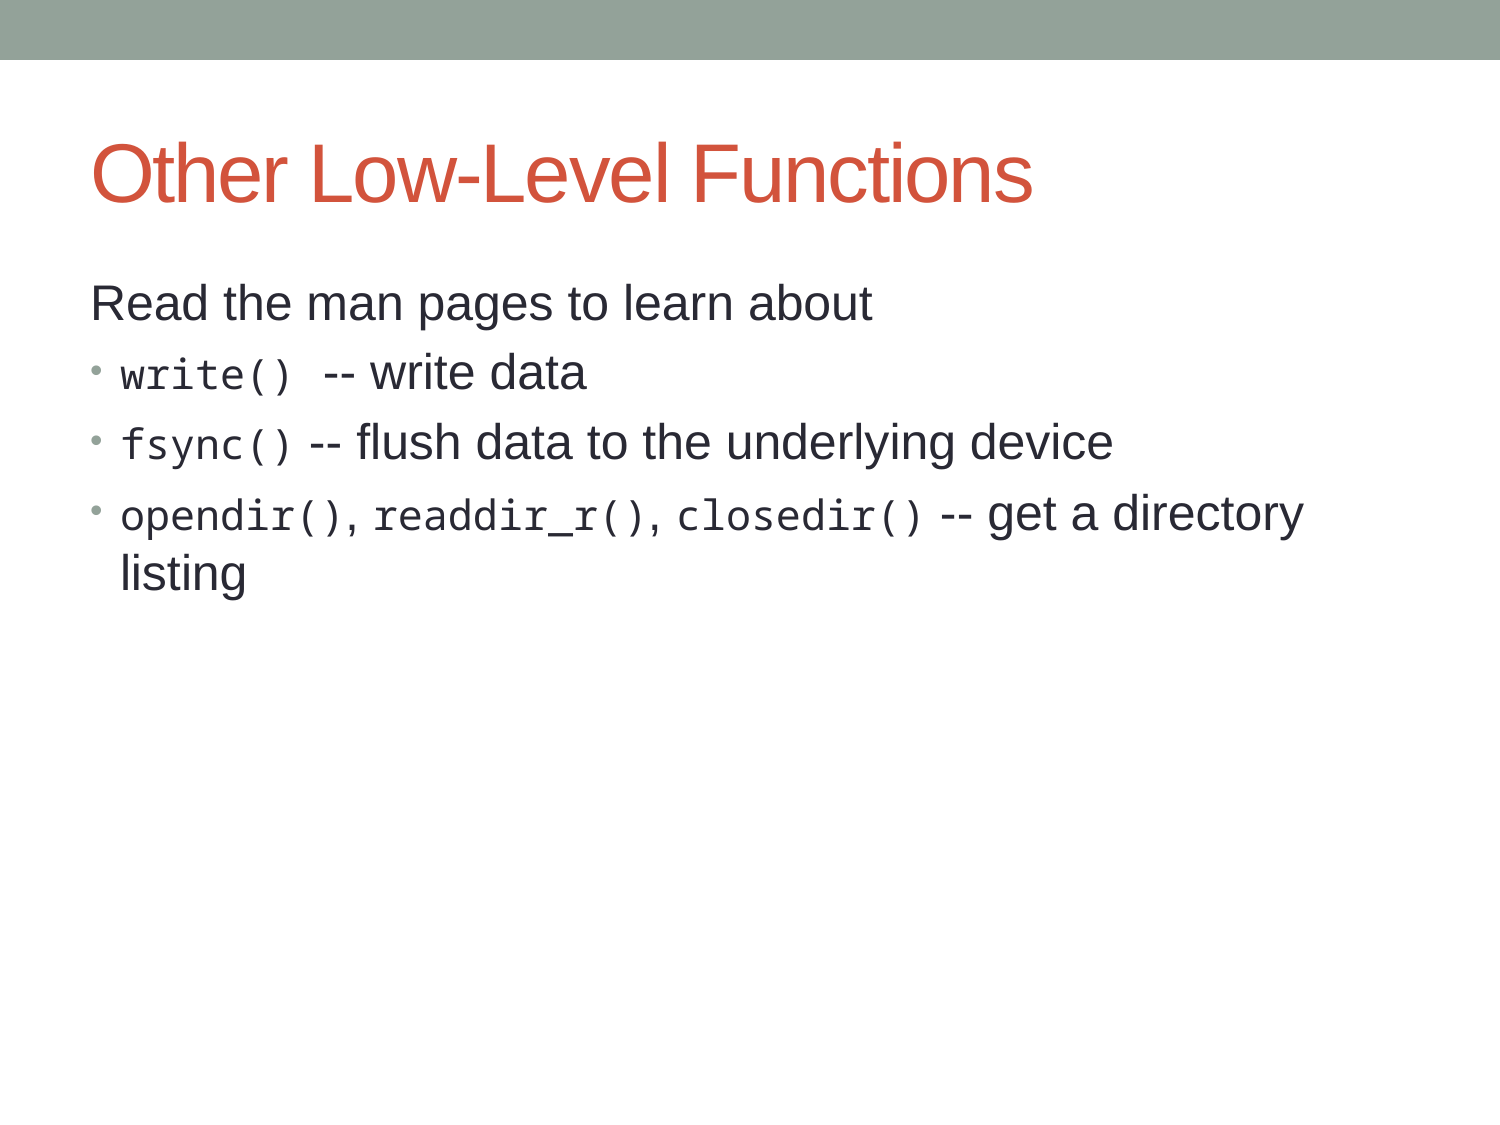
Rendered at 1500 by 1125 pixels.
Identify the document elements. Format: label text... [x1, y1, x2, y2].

list Read the man pages to learn about write() -- write data fsync() -- flush data to the underlying device opendir(), readdir_r(), closedir() -- get a directory listing [75, 262, 1425, 1063]
title Other Low-Level Functions [75, 87, 1425, 250]
